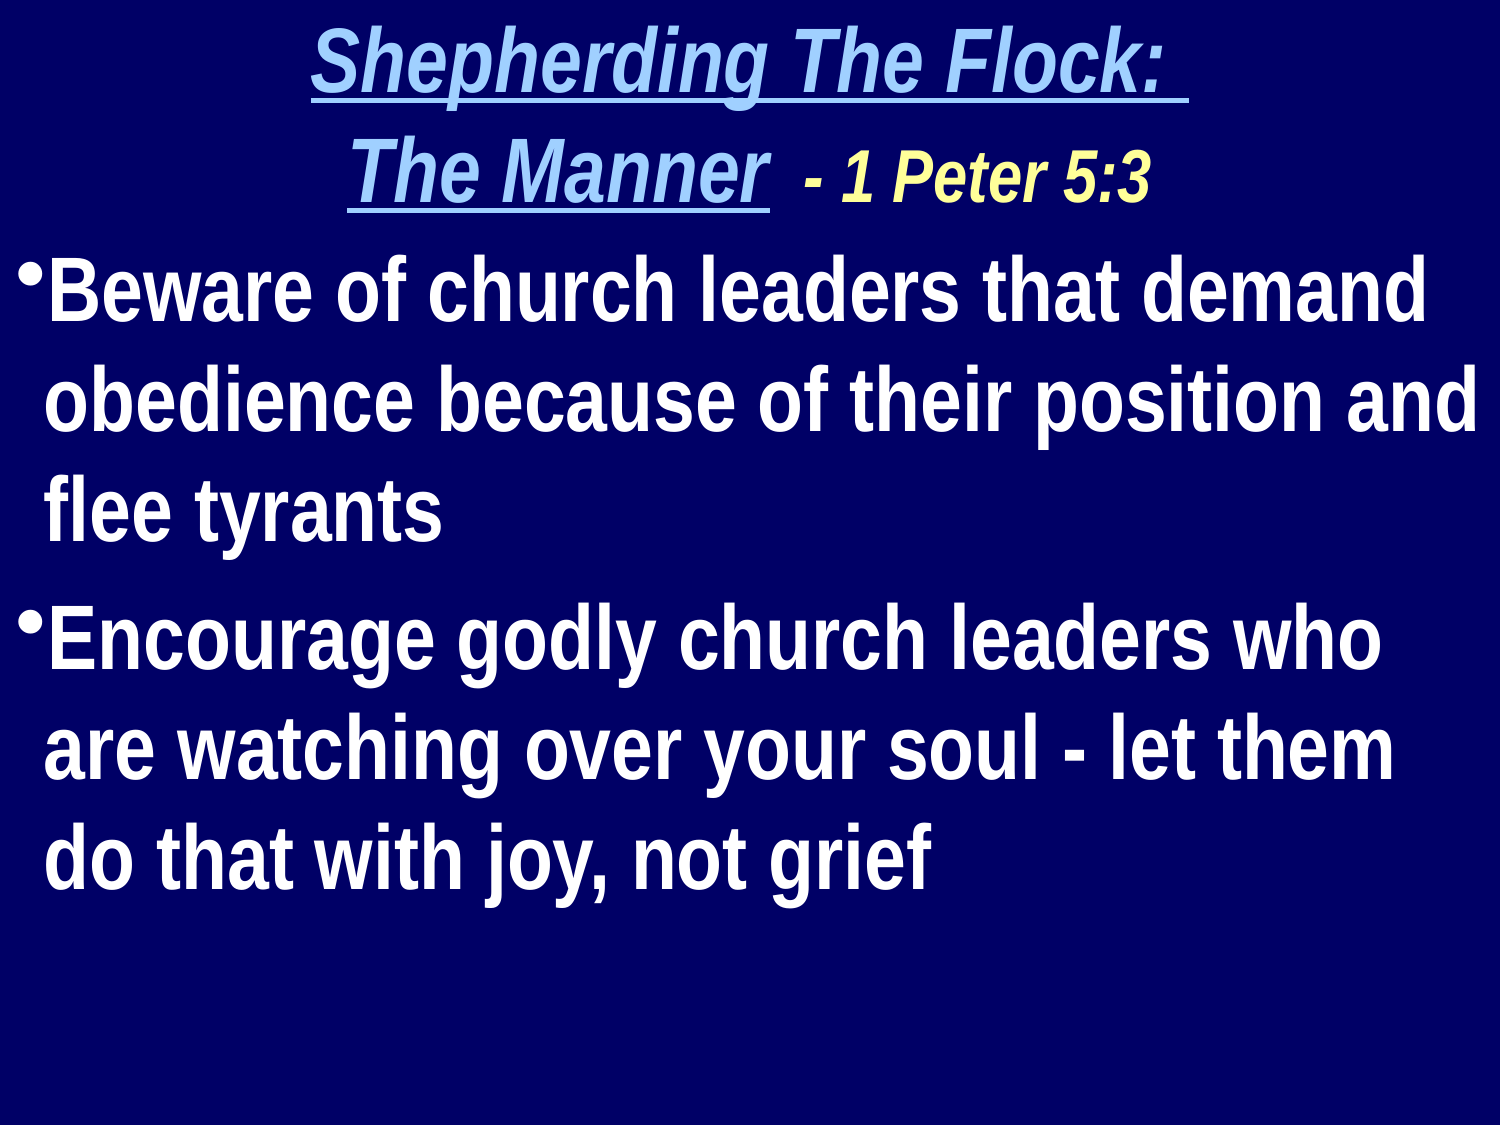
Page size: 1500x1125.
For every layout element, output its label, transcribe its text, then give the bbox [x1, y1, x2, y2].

list Beware of church leaders that demand obedience because of their position and flee tyrants Encourage godly church leaders who are watching over your soul - let them do that with joy, not grief [0, 222, 1500, 1125]
title Shepherding The Flock: The Manner - 1 Peter 5:3 [0, 1, 1500, 222]
